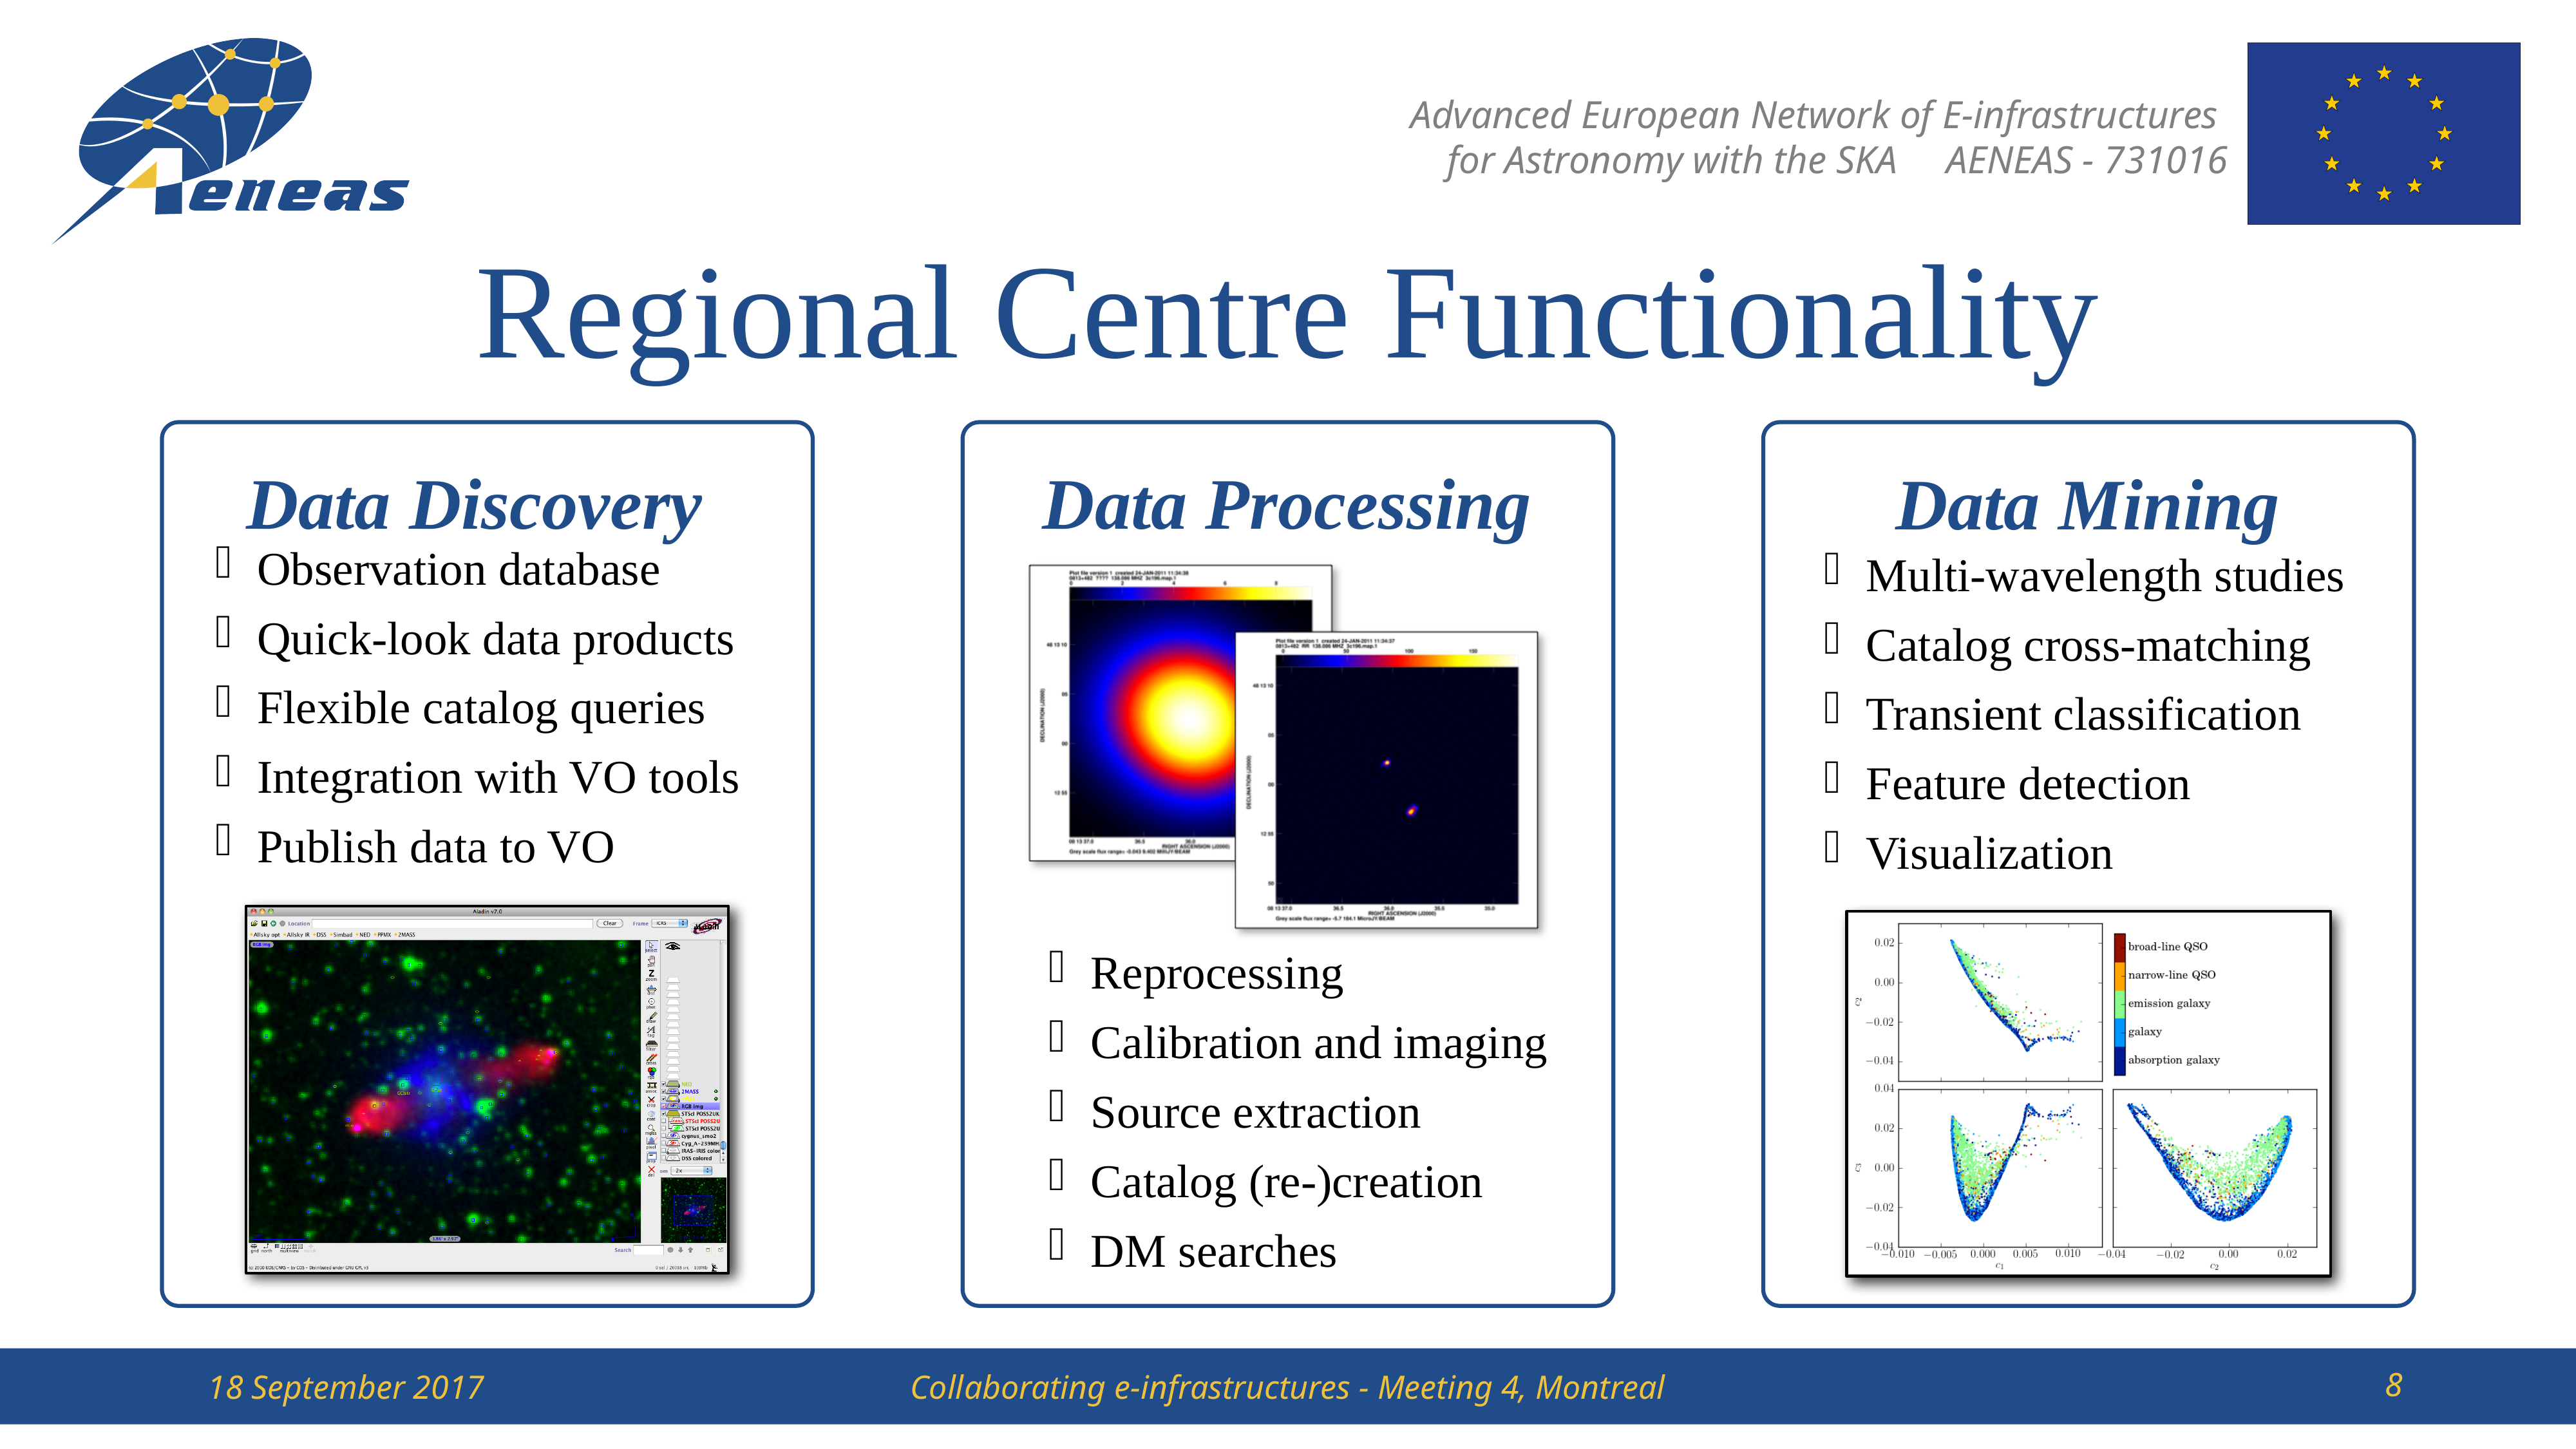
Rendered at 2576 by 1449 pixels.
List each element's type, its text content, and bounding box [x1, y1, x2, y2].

title Regional Centre Functionality [359, 212, 2217, 397]
picture [50, 38, 482, 270]
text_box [162, 422, 2414, 1306]
slide_number 8 [2354, 1356, 2414, 1417]
picture [2248, 43, 2521, 225]
